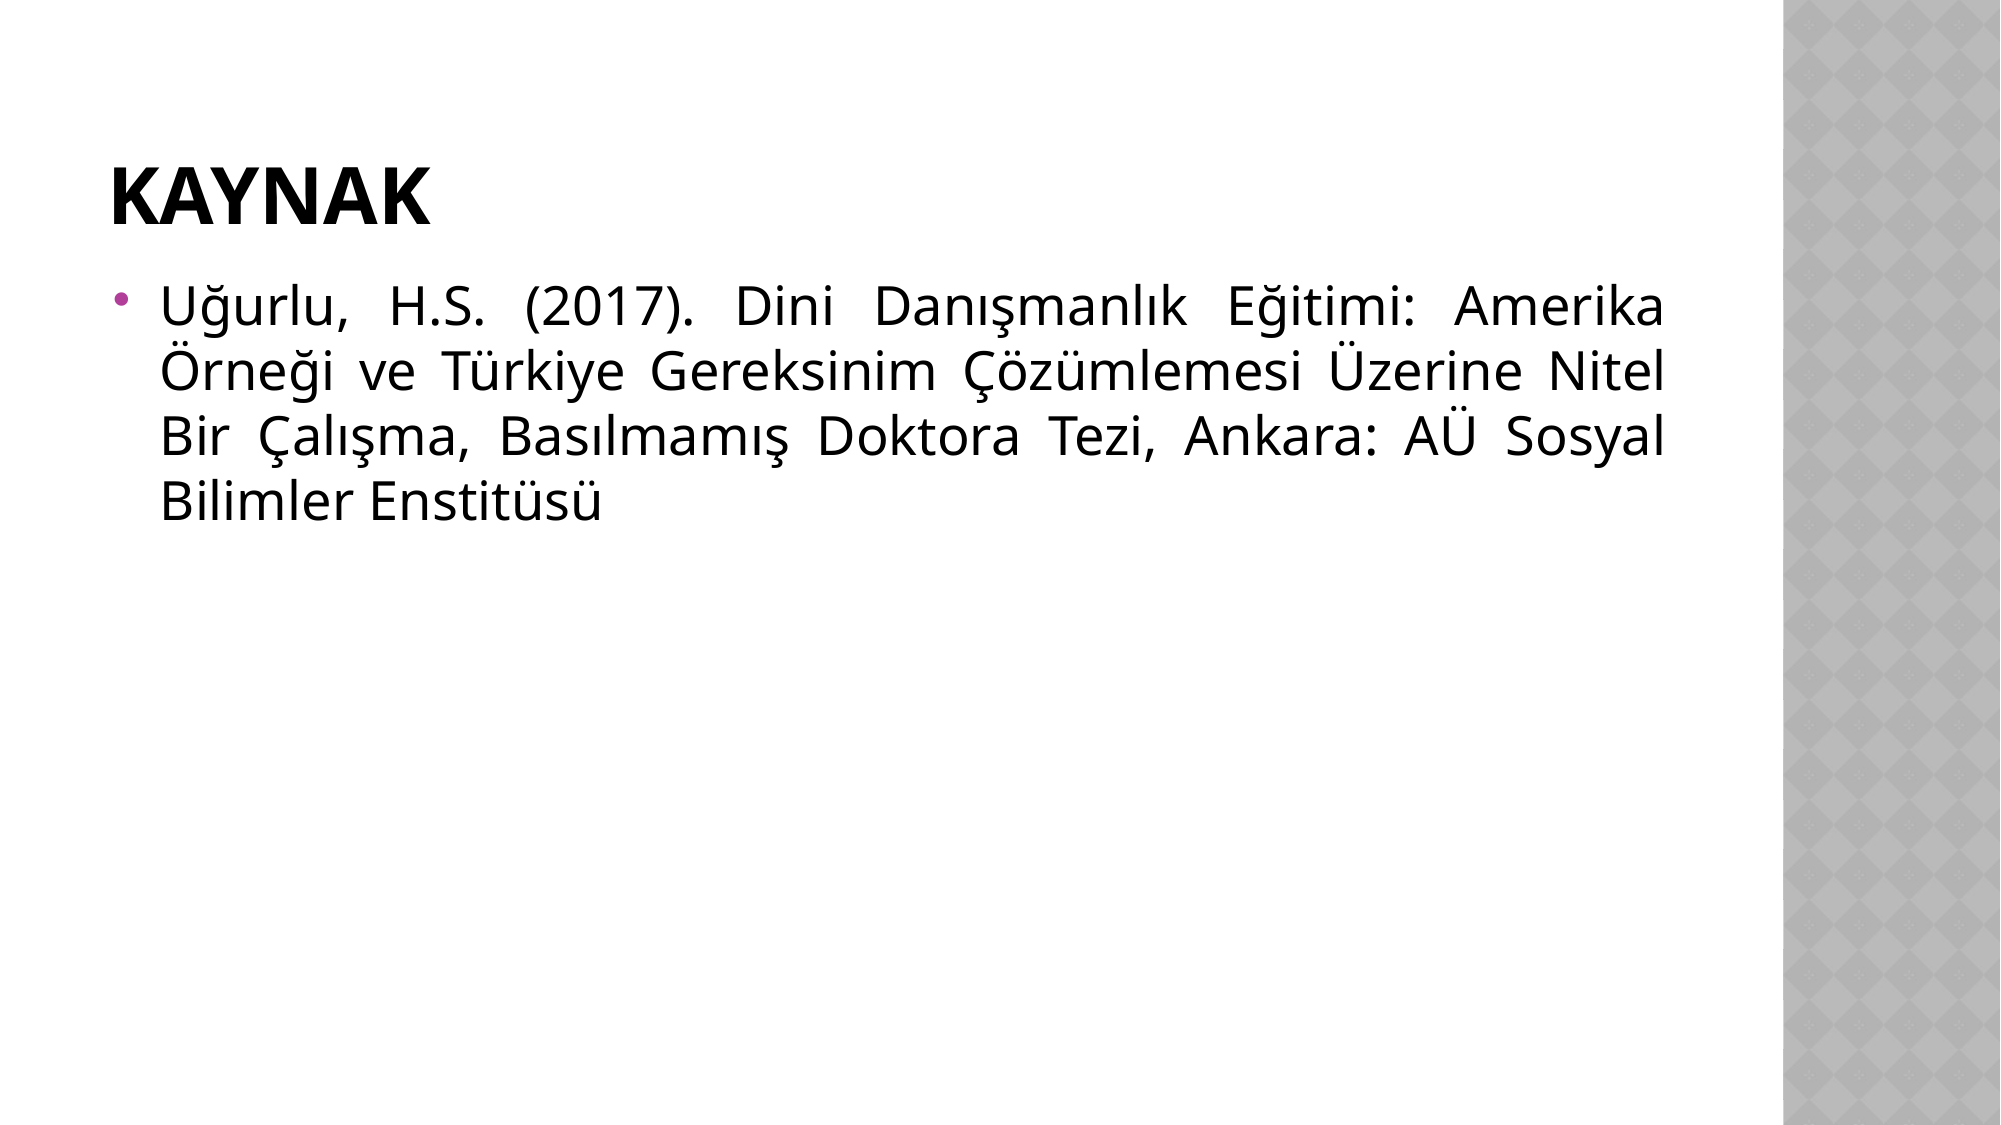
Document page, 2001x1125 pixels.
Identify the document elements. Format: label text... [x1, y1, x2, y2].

list Uğurlu, H.S. (2017). Dini Danışmanlık Eğitimi: Amerika Örneği ve Türkiye Gereksinim Çözümlemesi Üzerine Nitel Bir Çalışma, Basılmamış Doktora Tezi, Ankara: AÜ Sosyal Bilimler Enstitüsü [99, 264, 1684, 1059]
title Kaynak [99, 52, 1684, 240]
